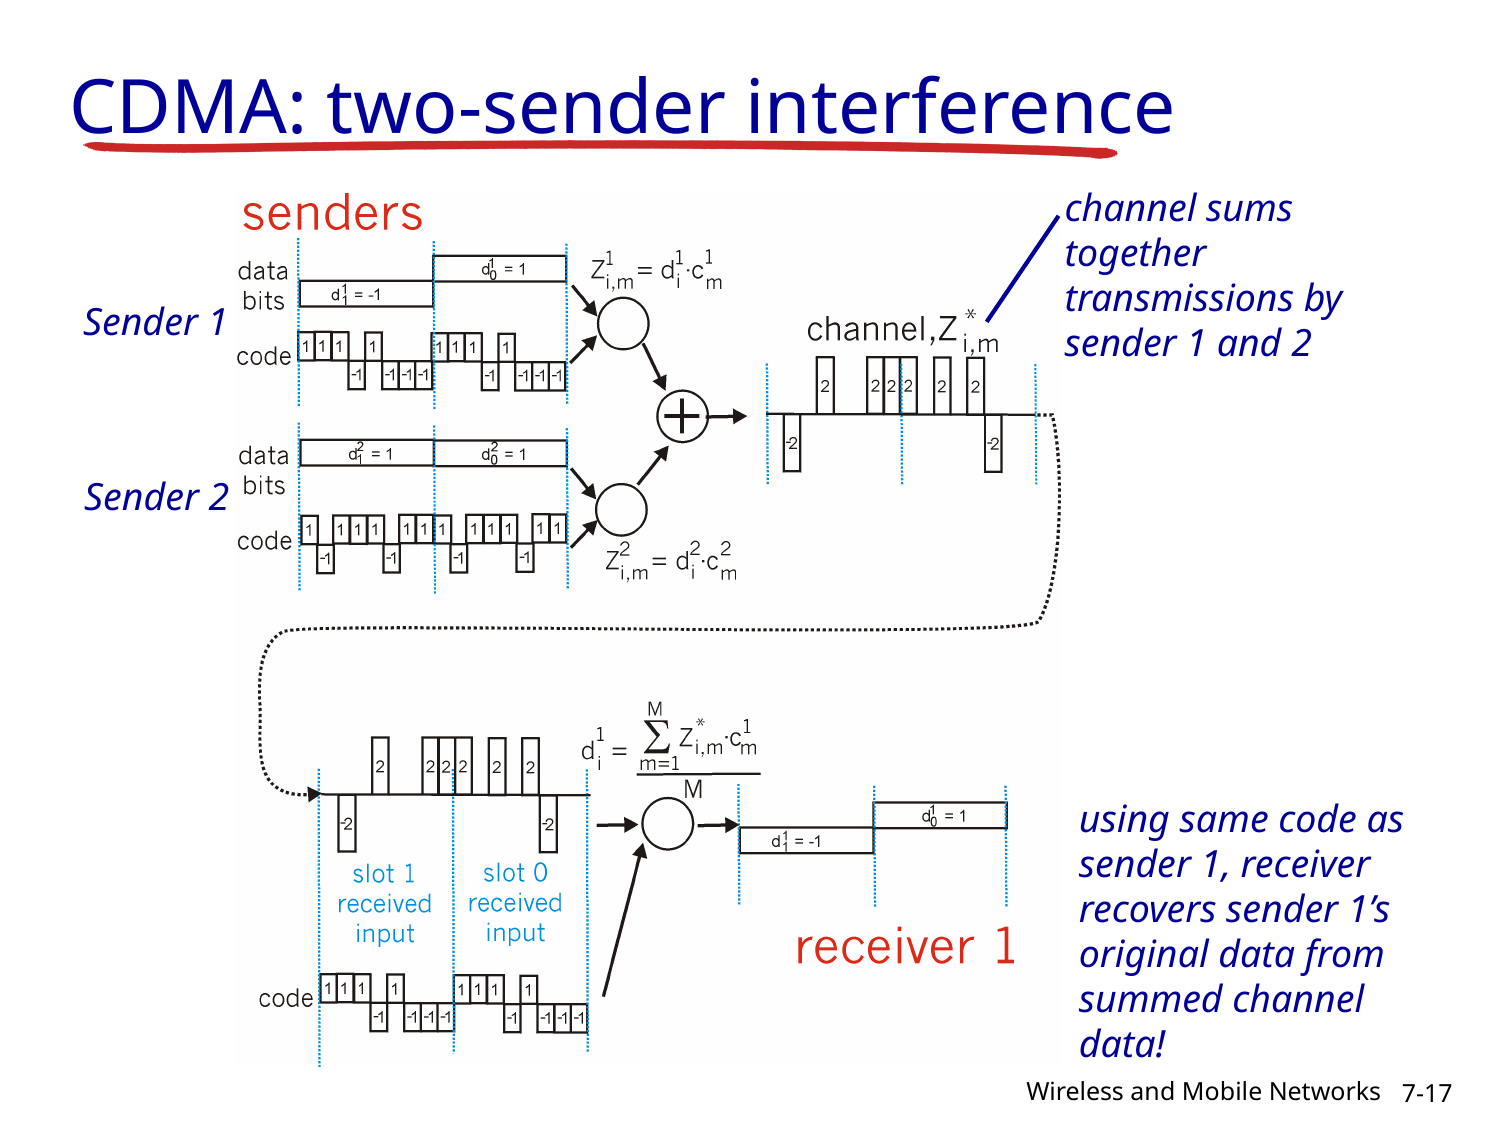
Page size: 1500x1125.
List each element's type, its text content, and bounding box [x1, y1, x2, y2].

picture [236, 193, 1062, 1068]
text_box using same code as sender 1, receiver recovers sender 1’s original data from summed channel data! [1066, 787, 1473, 1069]
text_box Sender 1 [68, 290, 231, 351]
picture [79, 135, 1130, 165]
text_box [986, 215, 1059, 323]
title CDMA: two-sender interference [54, 18, 1330, 189]
text_box channel sums together transmissions by sender 1 and 2 [1049, 176, 1458, 372]
text_box Sender 2 [69, 465, 231, 526]
footer Wireless and Mobile Networks [960, 1067, 1404, 1110]
slide_number 7-17 [1387, 1069, 1500, 1115]
